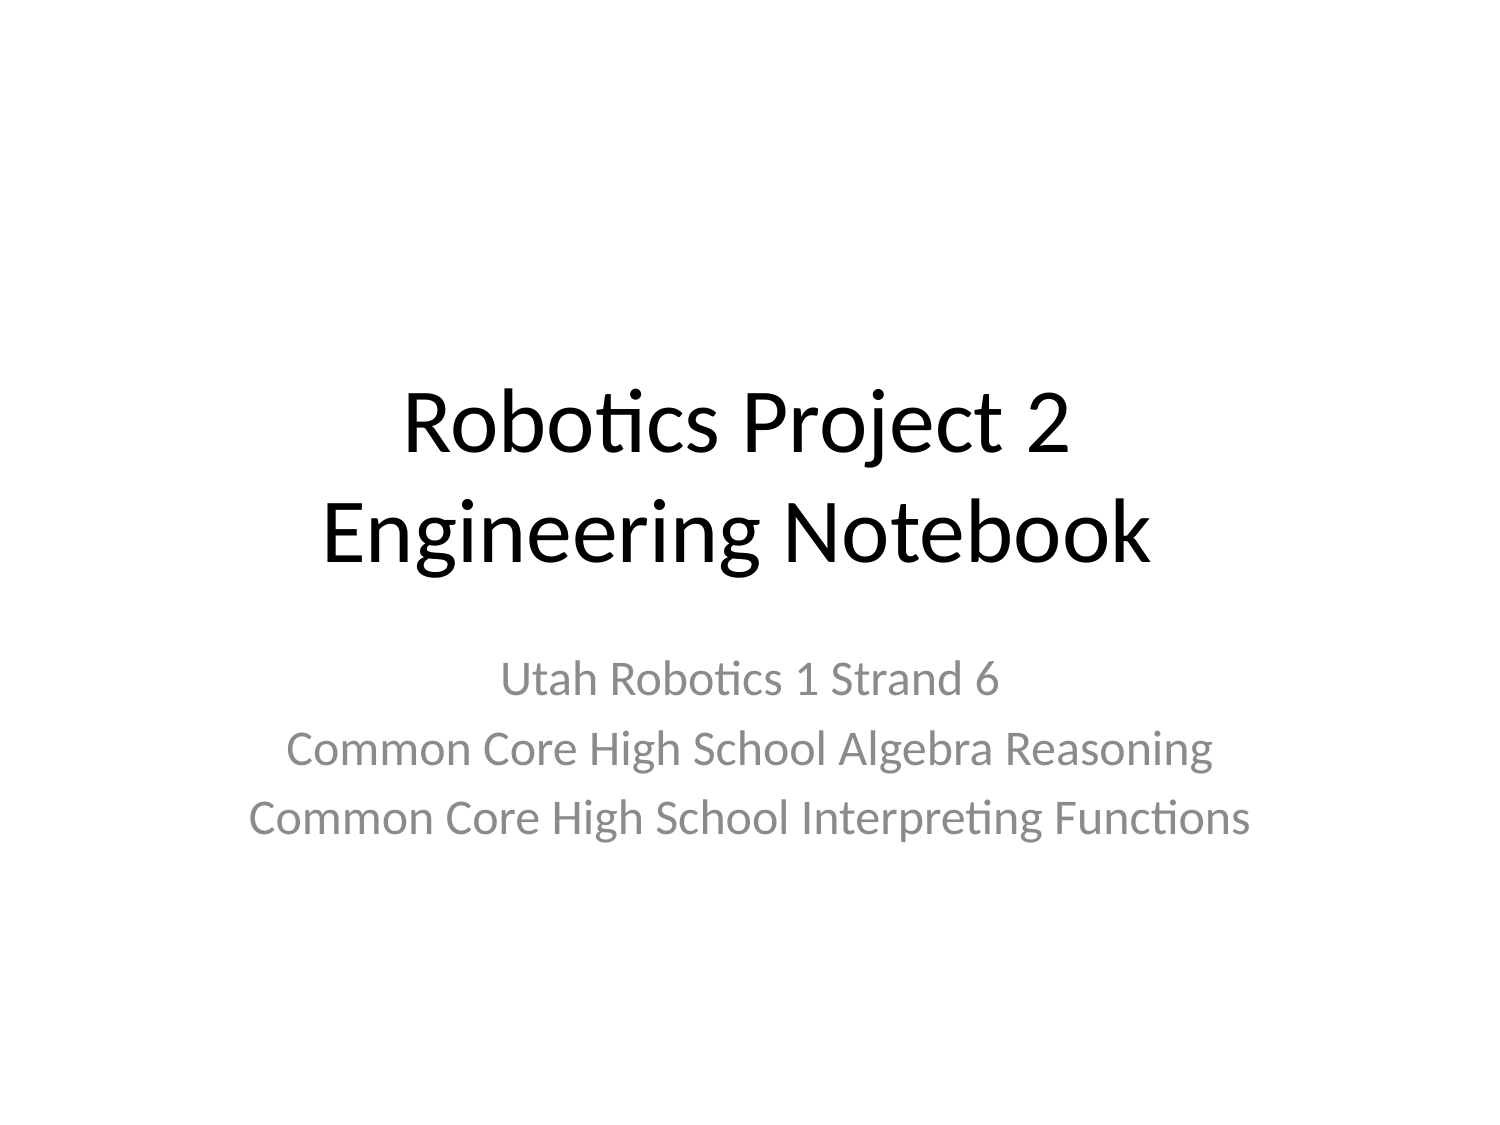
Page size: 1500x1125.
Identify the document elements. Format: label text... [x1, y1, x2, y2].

title Robotics Project 2 Engineering Notebook [99, 349, 1376, 592]
subtitle Utah Robotics 1 Strand 6 Common Core High School Algebra Reasoning Common Core High School Interpreting Functions [224, 637, 1276, 926]
